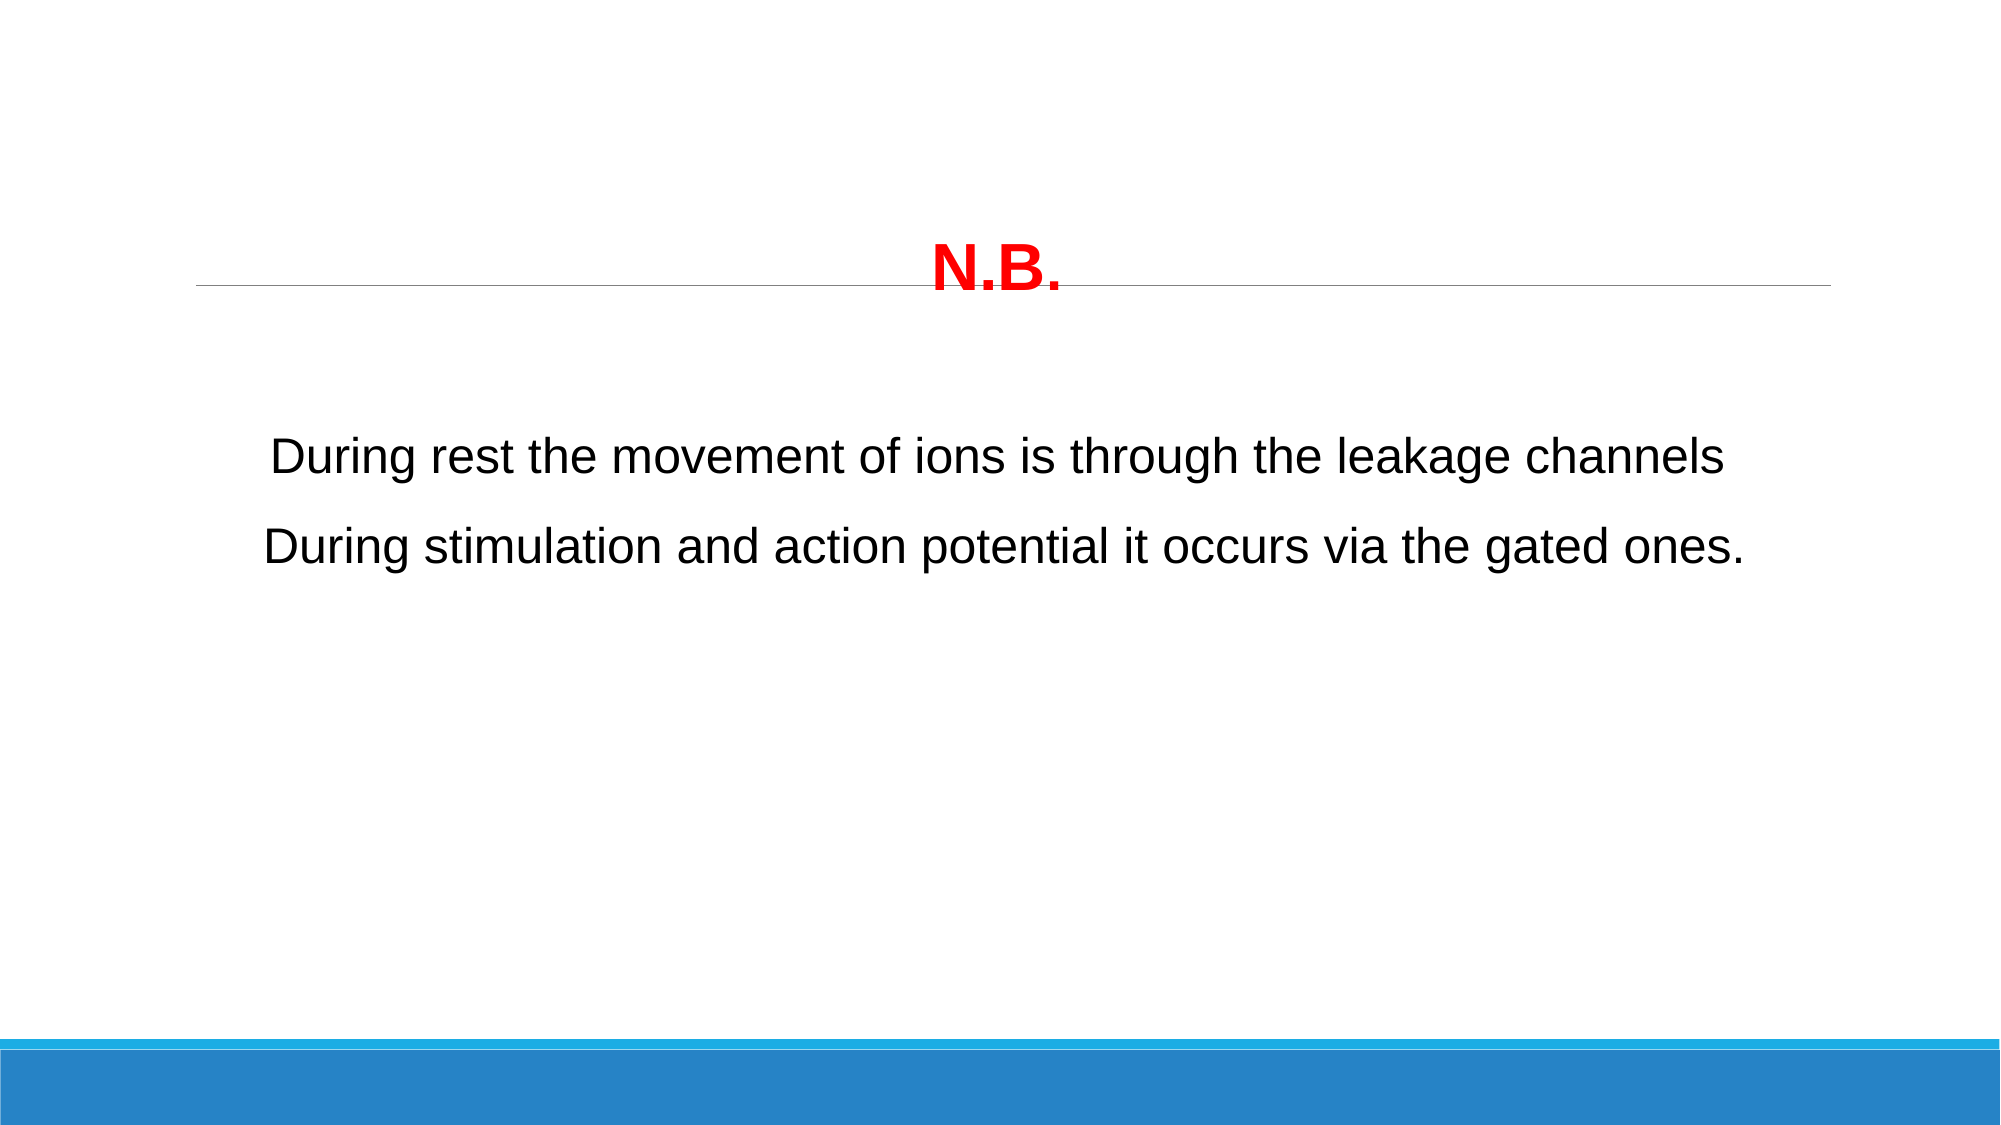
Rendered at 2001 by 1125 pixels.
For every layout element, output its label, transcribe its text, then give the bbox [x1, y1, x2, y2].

list N.B. During rest the movement of ions is through the leakage channels During stimulation and action potential it occurs via the gated ones. [180, 175, 1830, 963]
